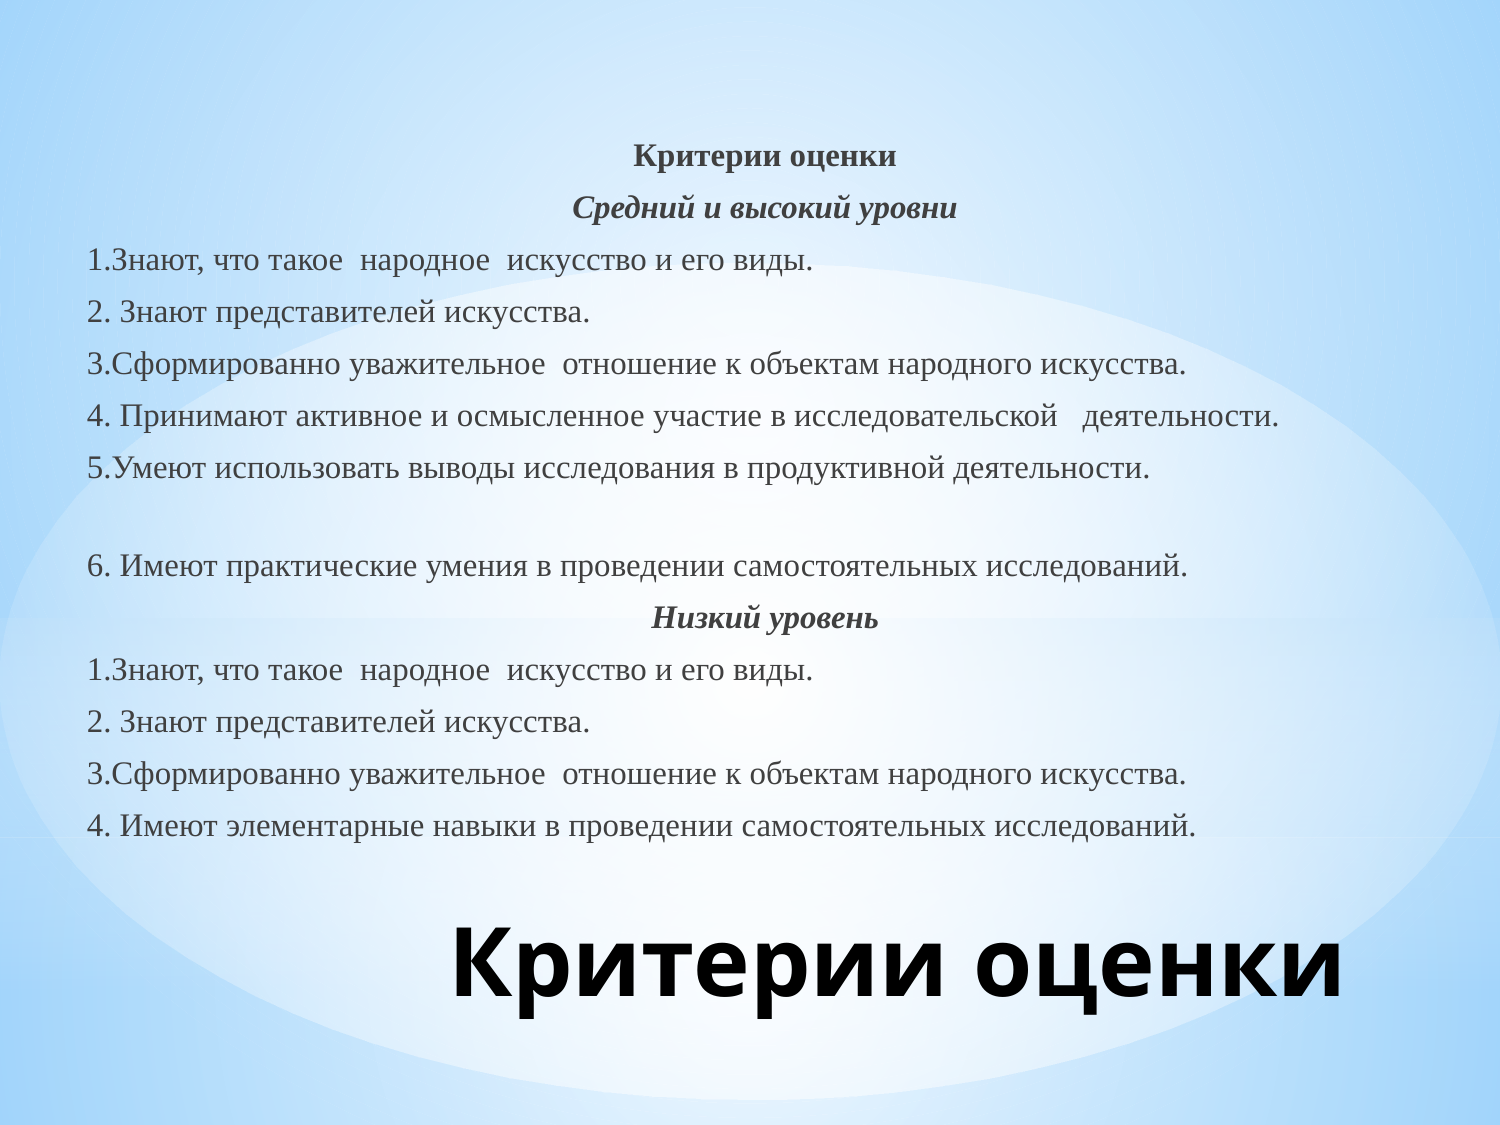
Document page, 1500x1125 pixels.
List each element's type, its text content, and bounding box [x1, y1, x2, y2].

title Критерии оценки [294, 893, 1363, 1071]
list Критерии оценки Средний и высокий уровни 1.Знают, что такое народное искусство и его виды. 2. Знают представителей искусства. 3.Сформированно уважительное отношение к объектам народного искусства. 4. Принимают активное и осмысленное участие в исследовательской деятельности. 5.Умеют использовать выводы исследования в продуктивной деятельности. 6. Имеют практические умения в проведении самостоятельных исследований. Низкий уровень 1.Знают, что такое народное искусство и его виды. 2. Знают представителей искусства. 3.Сформированно уважительное отношение к объектам народного искусства. 4. Имеют элементарные навыки в проведении самостоятельных исследований. [64, 120, 1459, 870]
